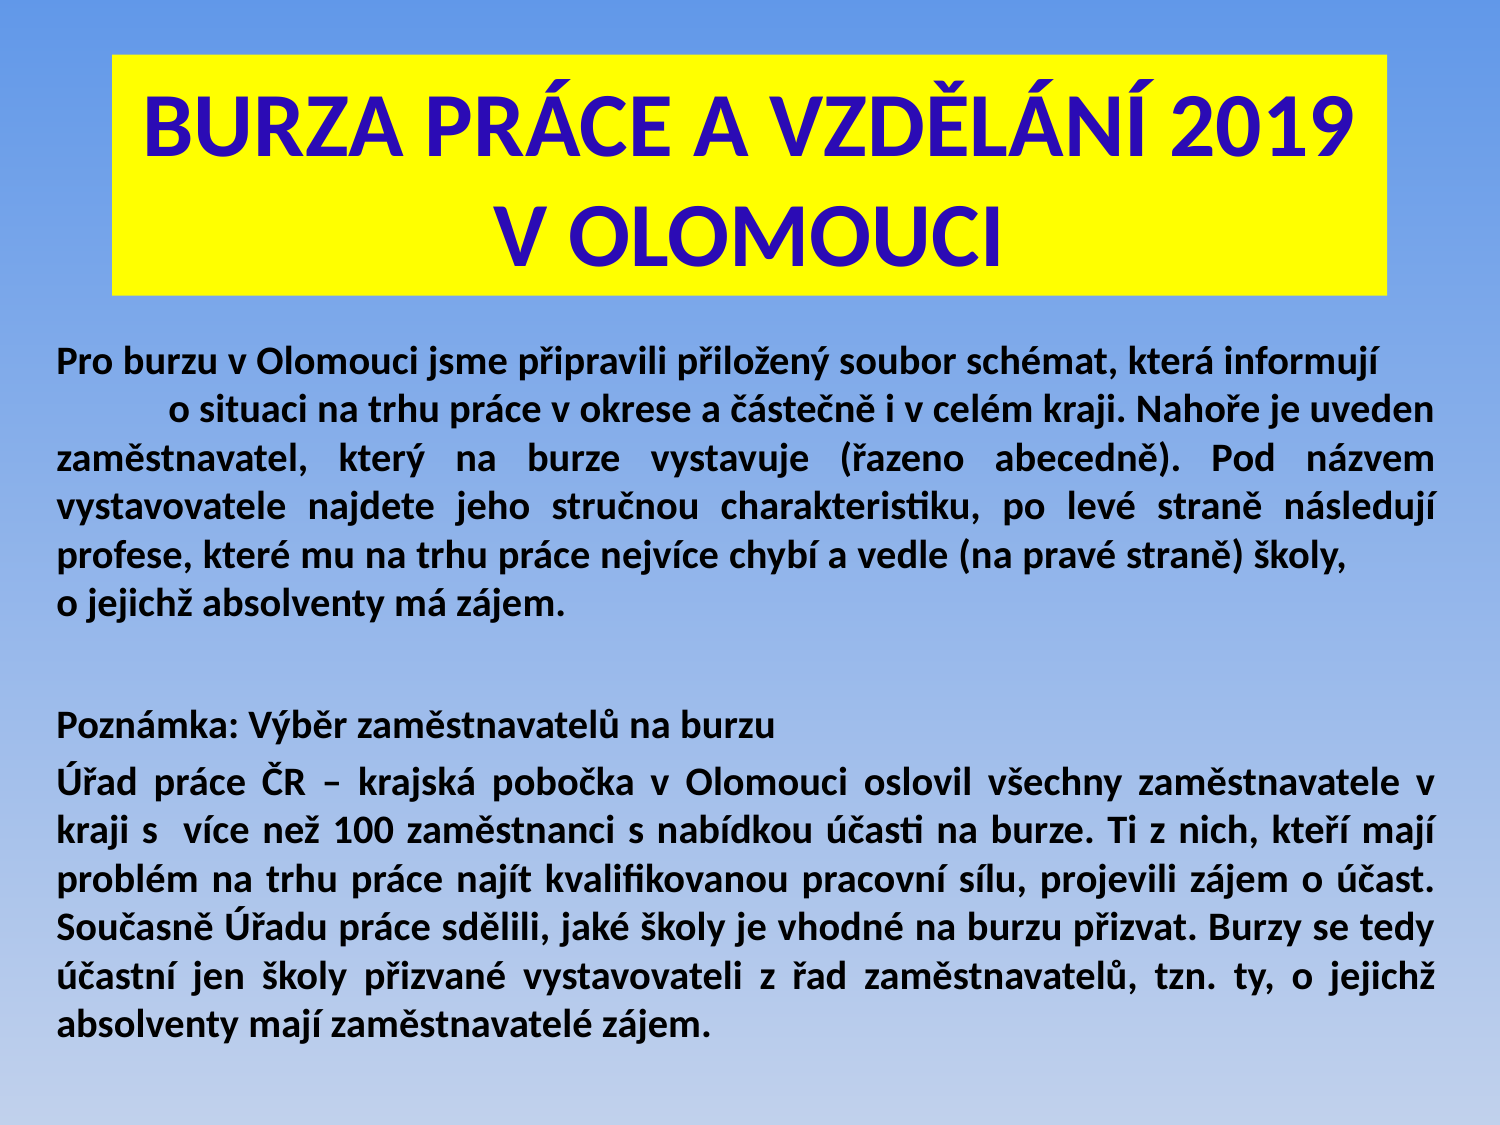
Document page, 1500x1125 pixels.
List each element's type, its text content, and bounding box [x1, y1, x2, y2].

subtitle Pro burzu v Olomouci jsme připravili přiložený soubor schémat, která informují o situaci na trhu práce v okrese a částečně i v celém kraji. Nahoře je uveden zaměstnavatel, který na burze vystavuje (řazeno abecedně). Pod názvem vystavovatele najdete jeho stručnou charakteristiku, po levé straně následují profese, které mu na trhu práce nejvíce chybí a vedle (na pravé straně) školy, o jejichž absolventy má zájem. Poznámka: Výběr zaměstnavatelů na burzu Úřad práce ČR – krajská pobočka v Olomouci oslovil všechny zaměstnavatele v kraji s více než 100 zaměstnanci s nabídkou účasti na burze. Ti z nich, kteří mají problém na trhu práce najít kvalifikovanou pracovní sílu, projevili zájem o účast. Současně Úřadu práce sdělili, jaké školy je vhodné na burzu přizvat. Burzy se tedy účastní jen školy přizvané vystavovateli z řad zaměstnavatelů, tzn. ty, o jejichž absolventy mají zaměstnavatelé zájem. [41, 326, 1453, 1059]
title BURZA PRÁCE A VZDĚLÁNÍ 2019 V OLOMOUCI [112, 54, 1388, 296]
